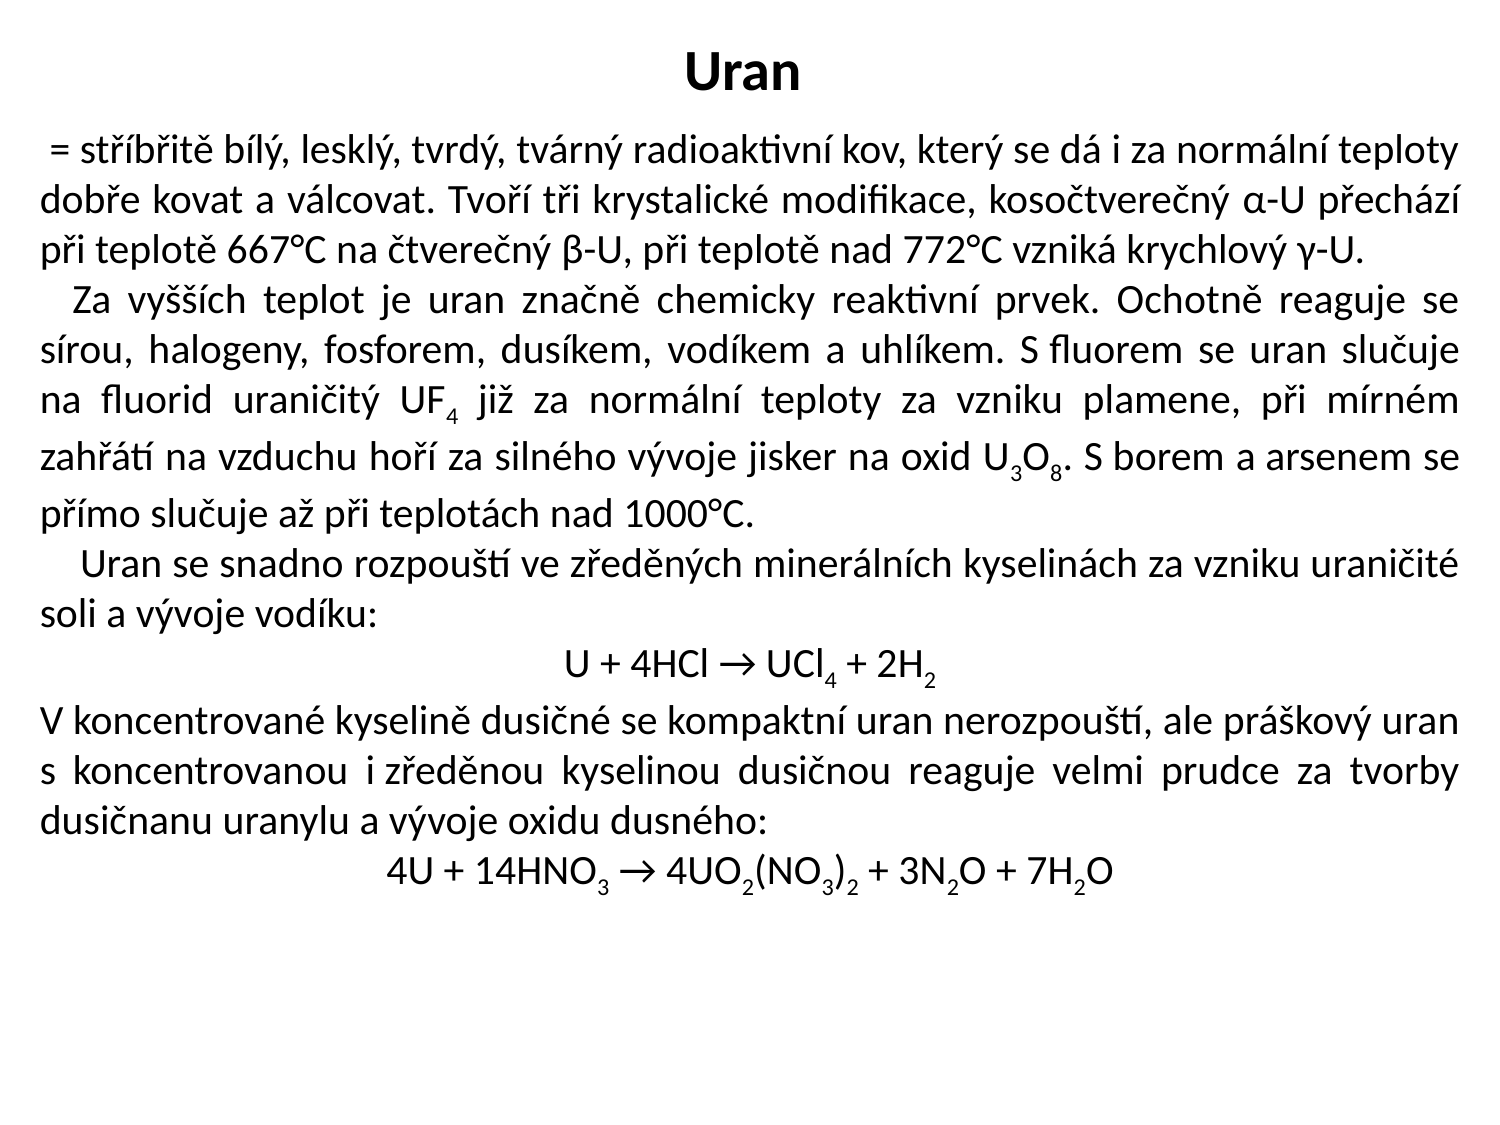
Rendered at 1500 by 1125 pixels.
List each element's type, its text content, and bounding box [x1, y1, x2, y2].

text_box Uran = stříbřitě bílý, lesklý, tvrdý, tvárný radioaktivní kov, který se dá i za normální teploty dobře kovat a válcovat. Tvoří tři krystalické modifikace, kosočtverečný α-U přechází při teplotě 667°C na čtverečný β-U, při teplotě nad 772°C vzniká krychlový γ-U. Za vyšších teplot je uran značně chemicky reaktivní prvek. Ochotně reaguje se sírou, halogeny, fosforem, dusíkem, vodíkem a uhlíkem. S fluorem se uran slučuje na fluorid uraničitý UF4 již za normální teploty za vzniku plamene, při mírném zahřátí na vzduchu hoří za silného vývoje jisker na oxid U3O8. S borem a arsenem se přímo slučuje až při teplotách nad 1000°C. Uran se snadno rozpouští ve zředěných minerálních kyselinách za vzniku uraničité soli a vývoje vodíku: U + 4HCl → UCl4 + 2H2 V koncentrované kyselině dusičné se kompaktní uran nerozpouští, ale práškový uran s koncentrovanou i zředěnou kyselinou dusičnou reaguje velmi prudce za tvorby dusičnanu uranylu a vývoje oxidu dusného: 4U + 14HNO3 → 4UO2(NO3)2 + 3N2O + 7H2O [24, 24, 1475, 908]
